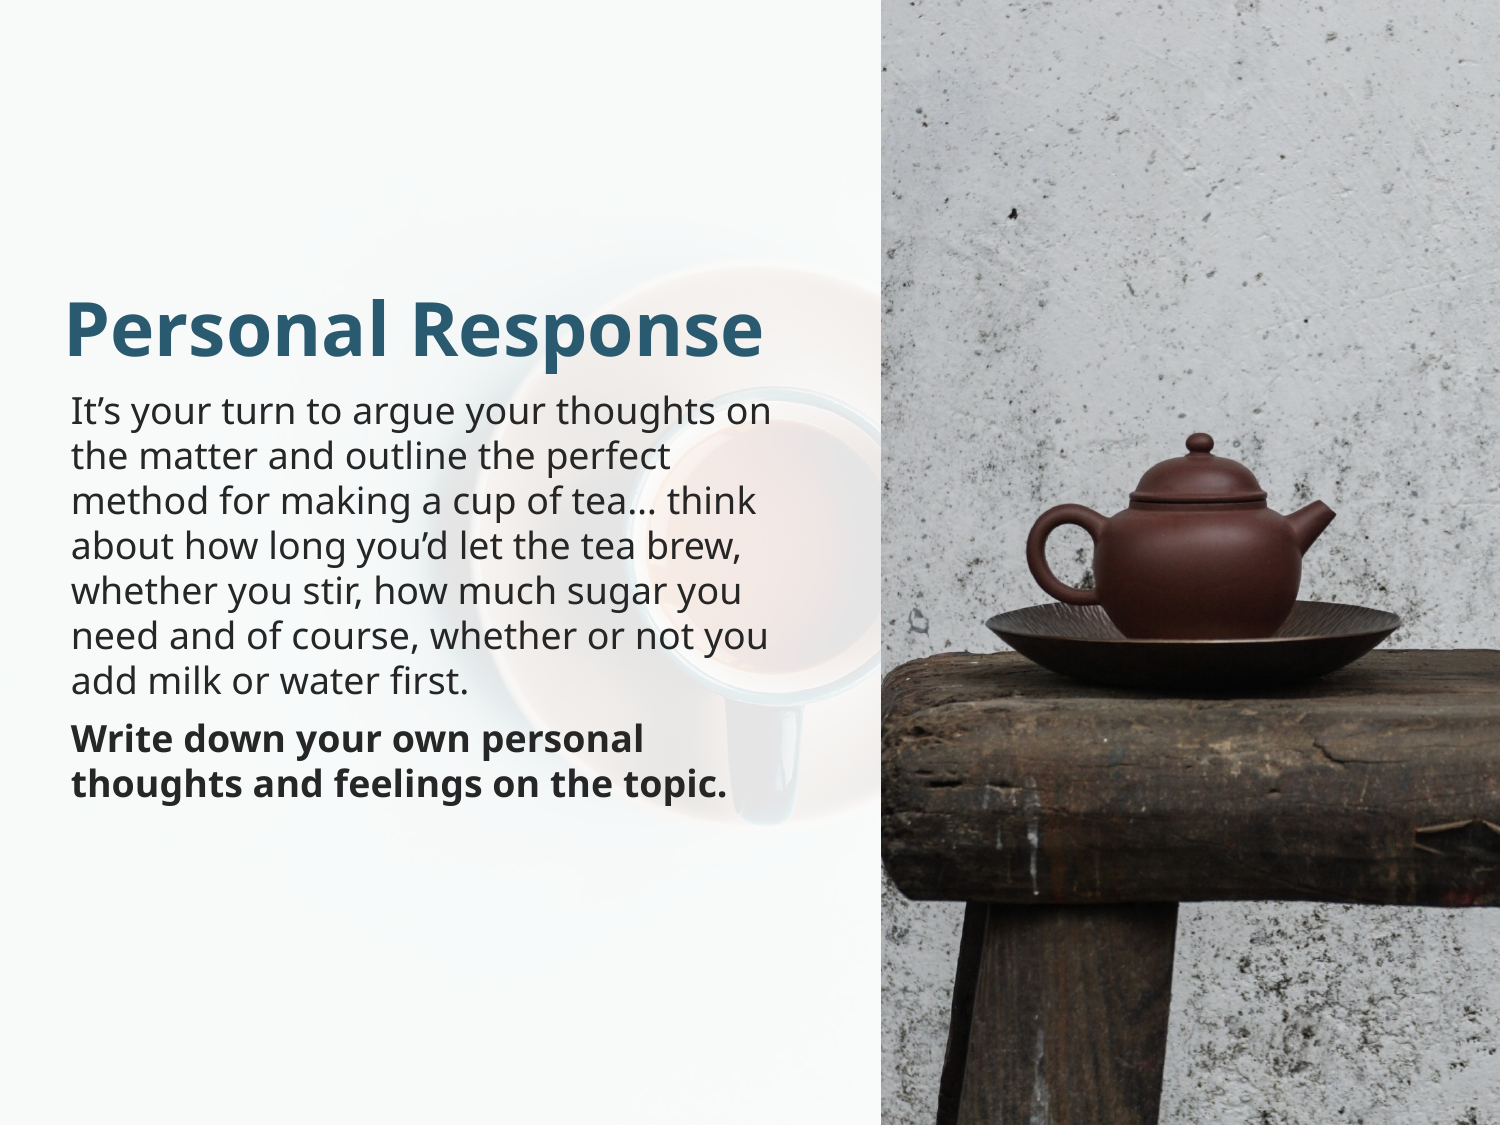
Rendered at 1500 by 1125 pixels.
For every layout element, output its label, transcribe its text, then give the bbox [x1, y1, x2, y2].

text_box It’s your turn to argue your thoughts on the matter and outline the perfect method for making a cup of tea… think about how long you’d let the tea brew, whether you stir, how much sugar you need and of course, whether or not you add milk or water first. Write down your own personal thoughts and feelings on the topic. [70, 379, 810, 812]
title Personal Response [48, 274, 832, 376]
picture [0, 0, 1500, 1125]
